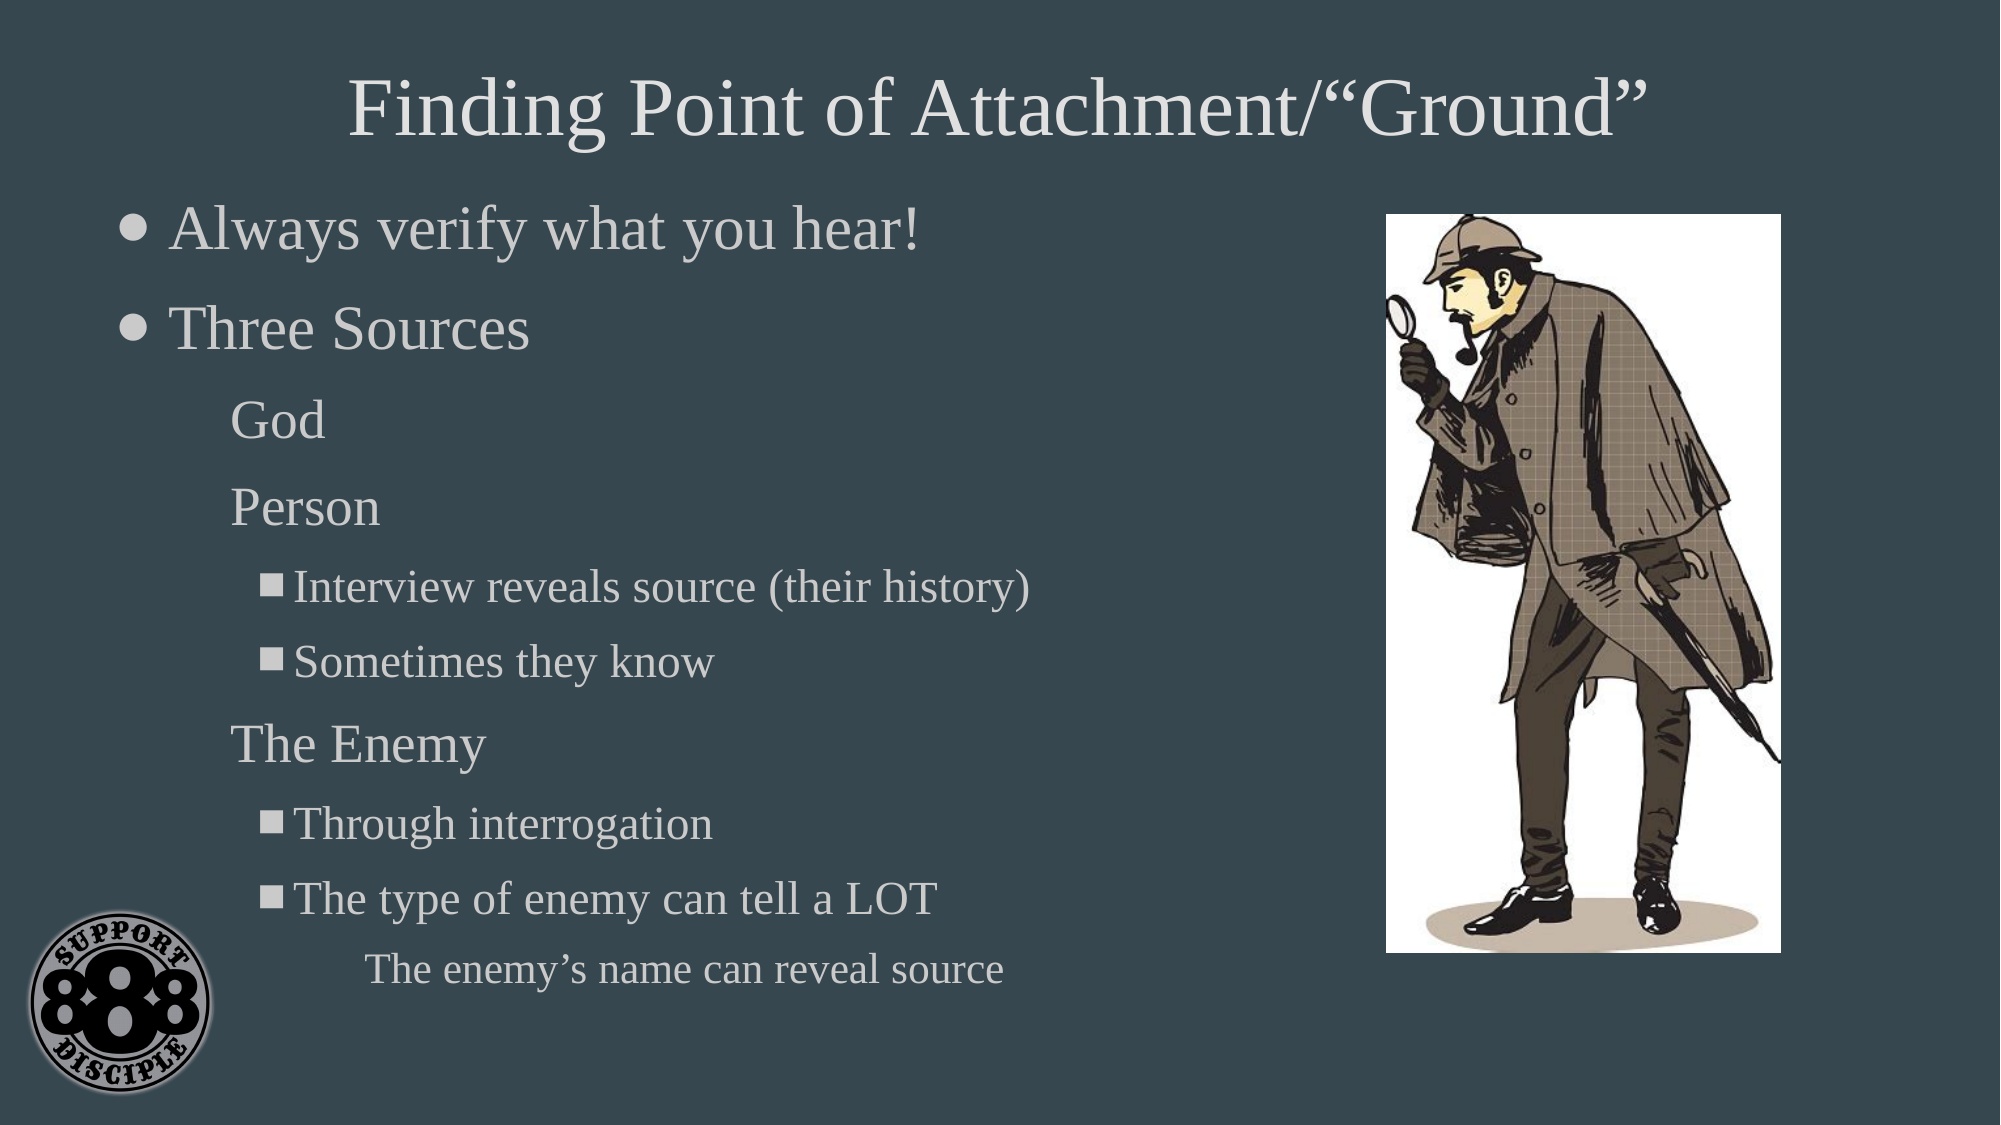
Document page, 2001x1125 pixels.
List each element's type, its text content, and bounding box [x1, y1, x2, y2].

list Always verify what you hear! Three Sources God Person Interview reveals source (their history) Sometimes they know The Enemy Through interrogation The type of enemy can tell a LOT The enemy’s name can reveal source [99, 167, 1328, 1000]
title Finding Point of Attachment/“Ground” [99, 37, 1900, 168]
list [1386, 214, 1781, 953]
picture [11, 894, 229, 1112]
